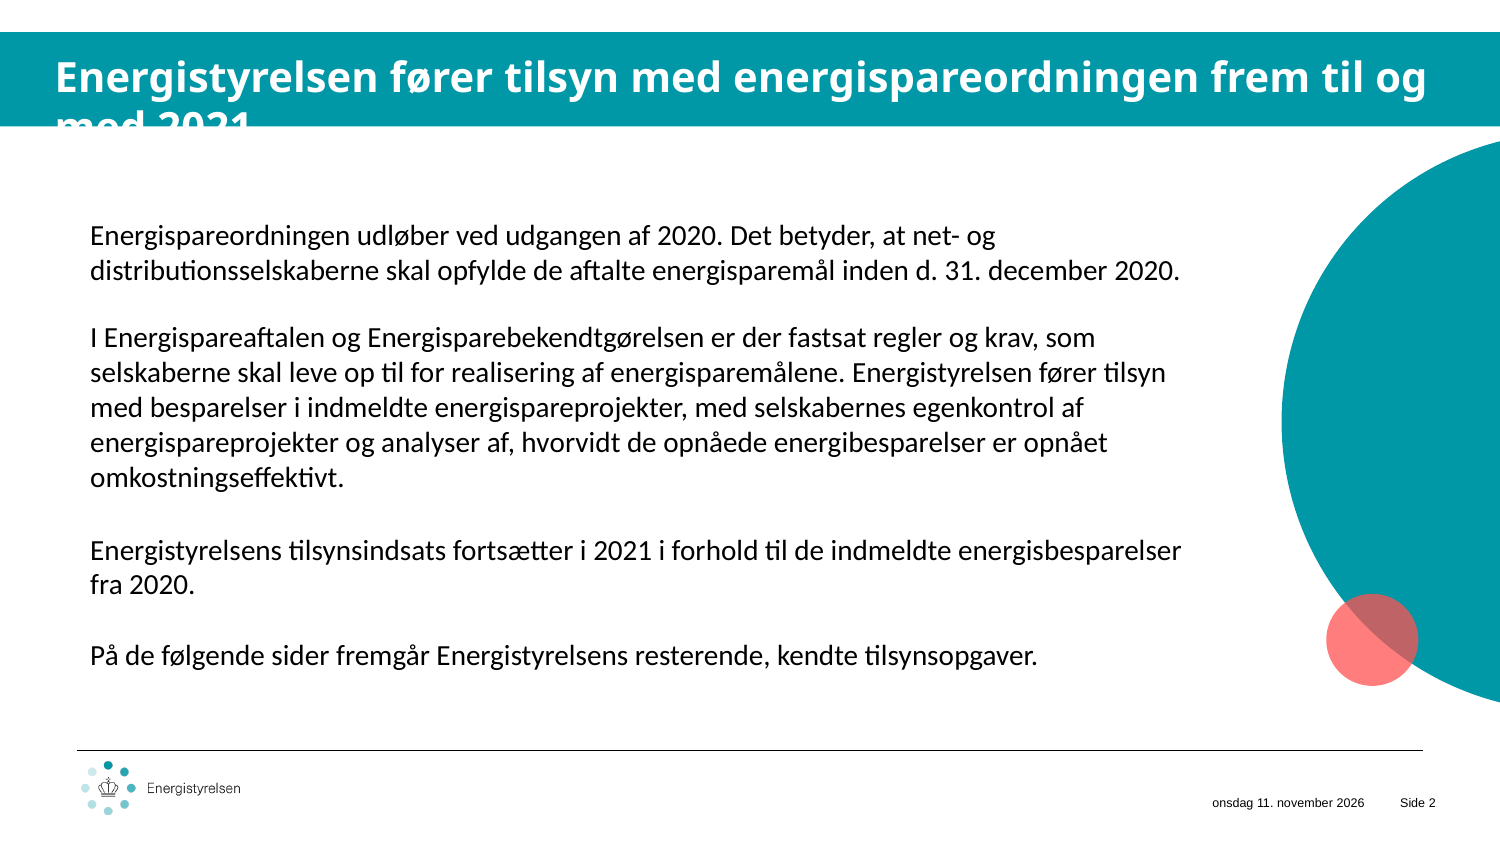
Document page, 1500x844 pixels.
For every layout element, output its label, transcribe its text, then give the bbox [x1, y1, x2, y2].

picture [76, 756, 243, 820]
list Energispareordningen udløber ved udgangen af 2020. Det betyder, at net- og distributionsselskaberne skal opfylde de aftalte energisparemål inden d. 31. december 2020. I Energispareaftalen og Energisparebekendtgørelsen er der fastsat regler og krav, som selskaberne skal leve op til for realisering af energisparemålene. Energistyrelsen fører tilsyn med besparelser i indmeldte energispareprojekter, med selskabernes egenkontrol af energispareprojekter og analyser af, hvorvidt de opnåede energibesparelser er opnået omkostningseffektivt. Energistyrelsens tilsynsindsats fortsætter i 2021 i forhold til de indmeldte energisbesparelser fra 2020. På de følgende sider fremgår Energistyrelsens resterende, kendte tilsynsopgaver. [76, 209, 1217, 706]
list Energistyrelsen fører tilsyn med energispareordningen frem til og med 2021 [41, 43, 1500, 91]
